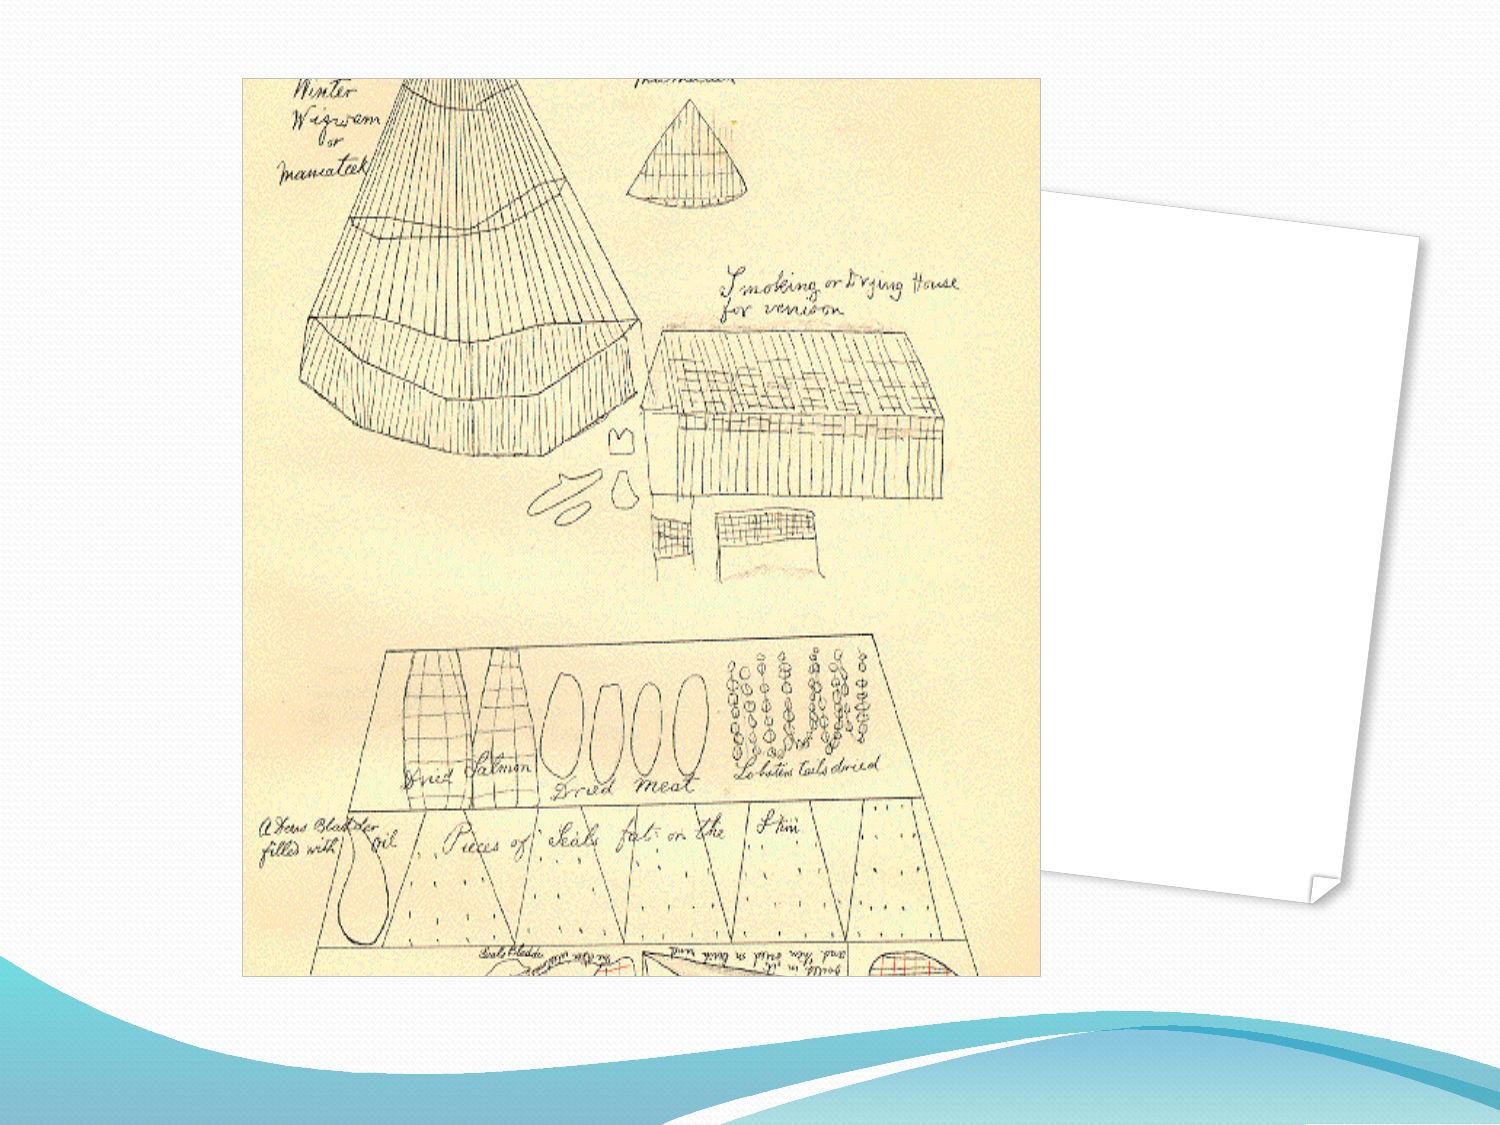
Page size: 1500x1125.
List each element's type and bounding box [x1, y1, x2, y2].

picture [241, 77, 1041, 976]
